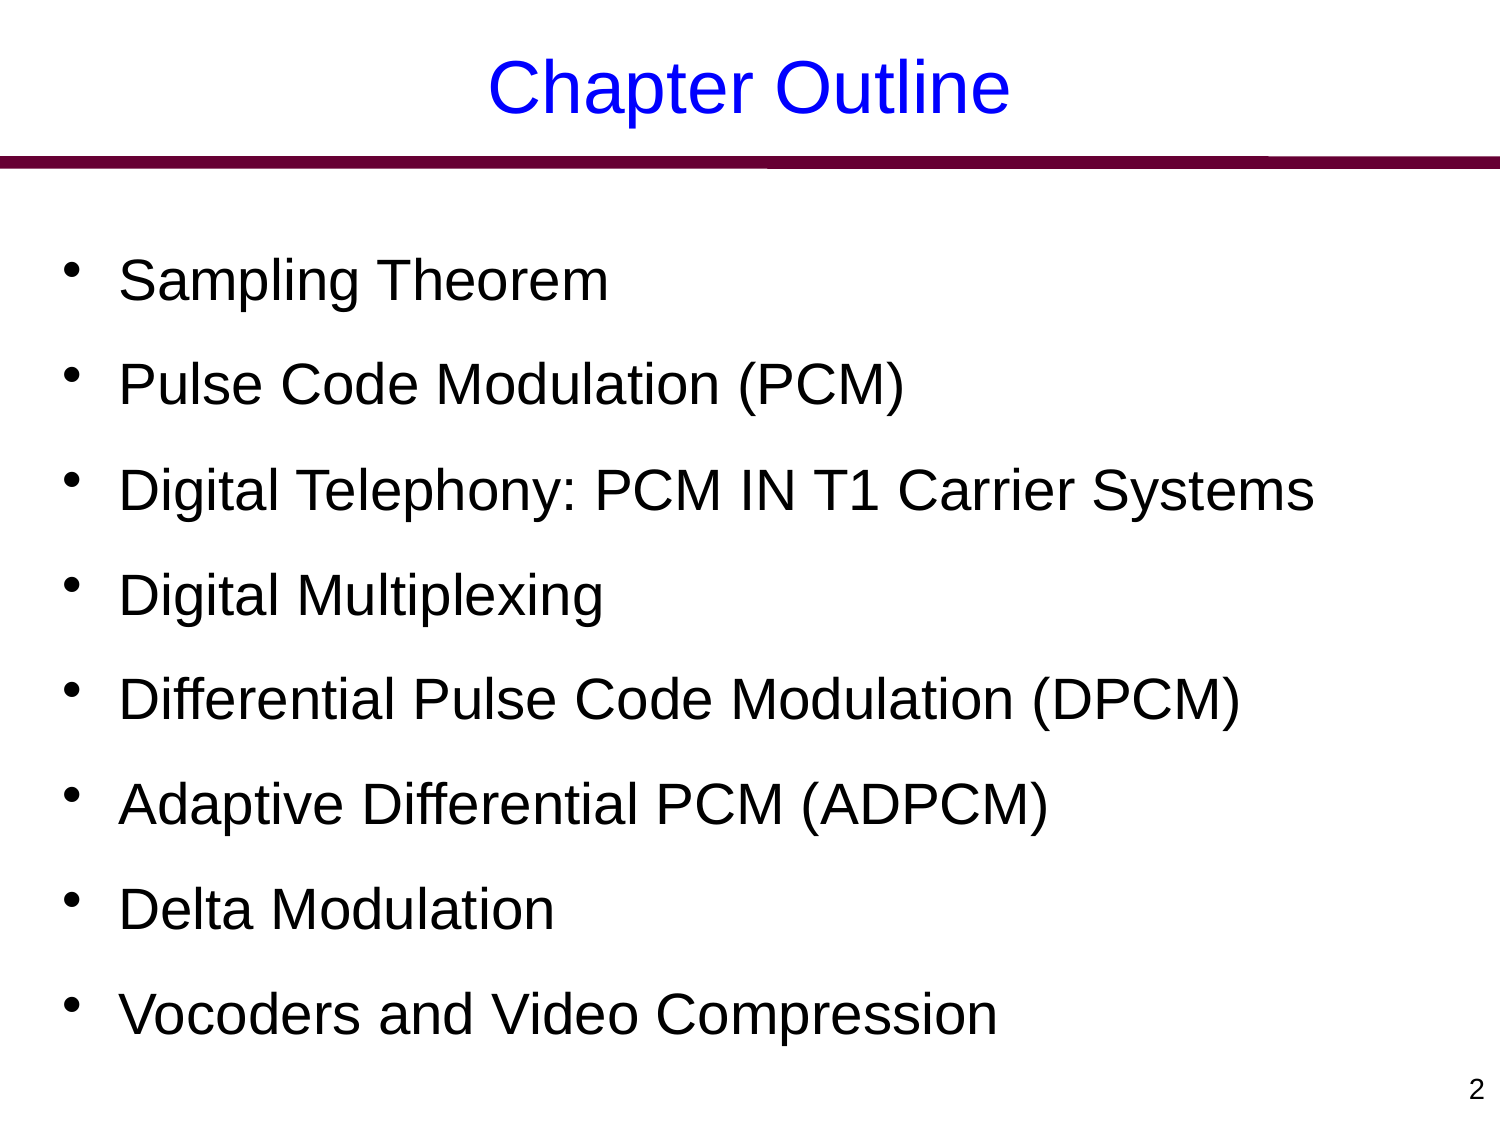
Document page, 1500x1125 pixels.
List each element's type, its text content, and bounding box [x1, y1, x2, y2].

slide_number 2 [1312, 1062, 1500, 1125]
text_box Sampling Theorem Pulse Code Modulation (PCM) Digital Telephony: PCM IN T1 Carrier Systems Digital Multiplexing Differential Pulse Code Modulation (DPCM) Adaptive Differential PCM (ADPCM) Delta Modulation Vocoders and Video Compression [47, 199, 1463, 1054]
title Chapter Outline [37, 24, 1463, 143]
